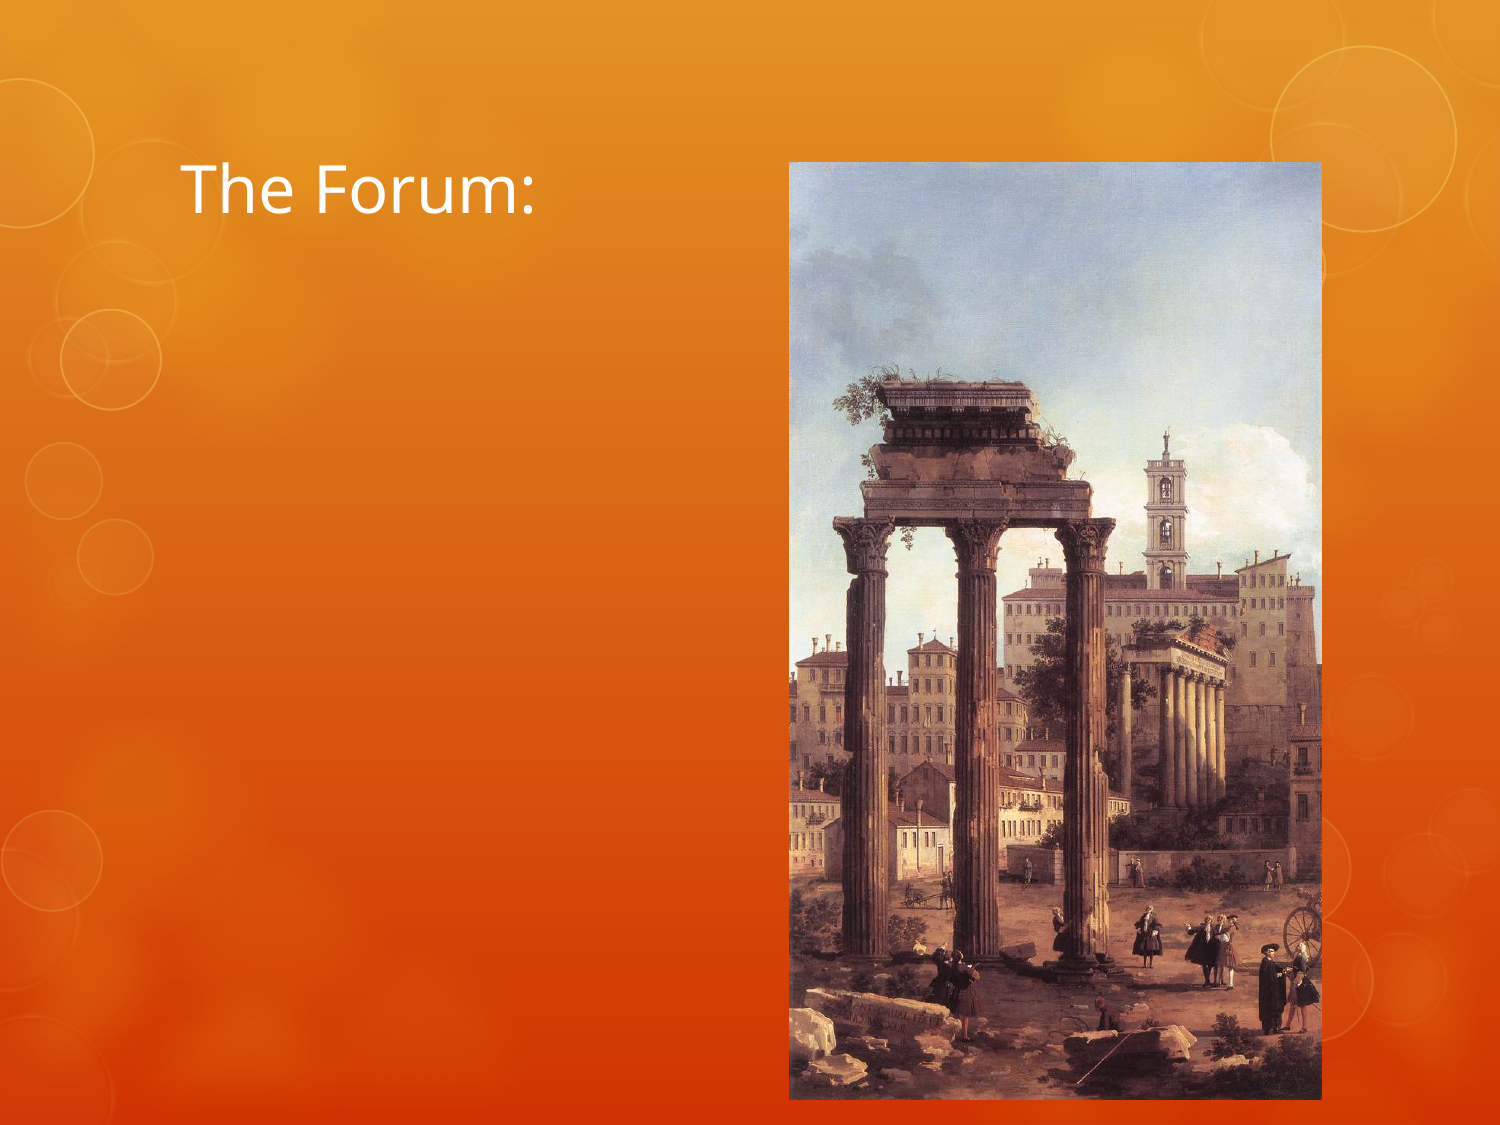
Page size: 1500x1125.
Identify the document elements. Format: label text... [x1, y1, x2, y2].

title The Forum: [165, 110, 1335, 263]
picture [789, 161, 1322, 1101]
